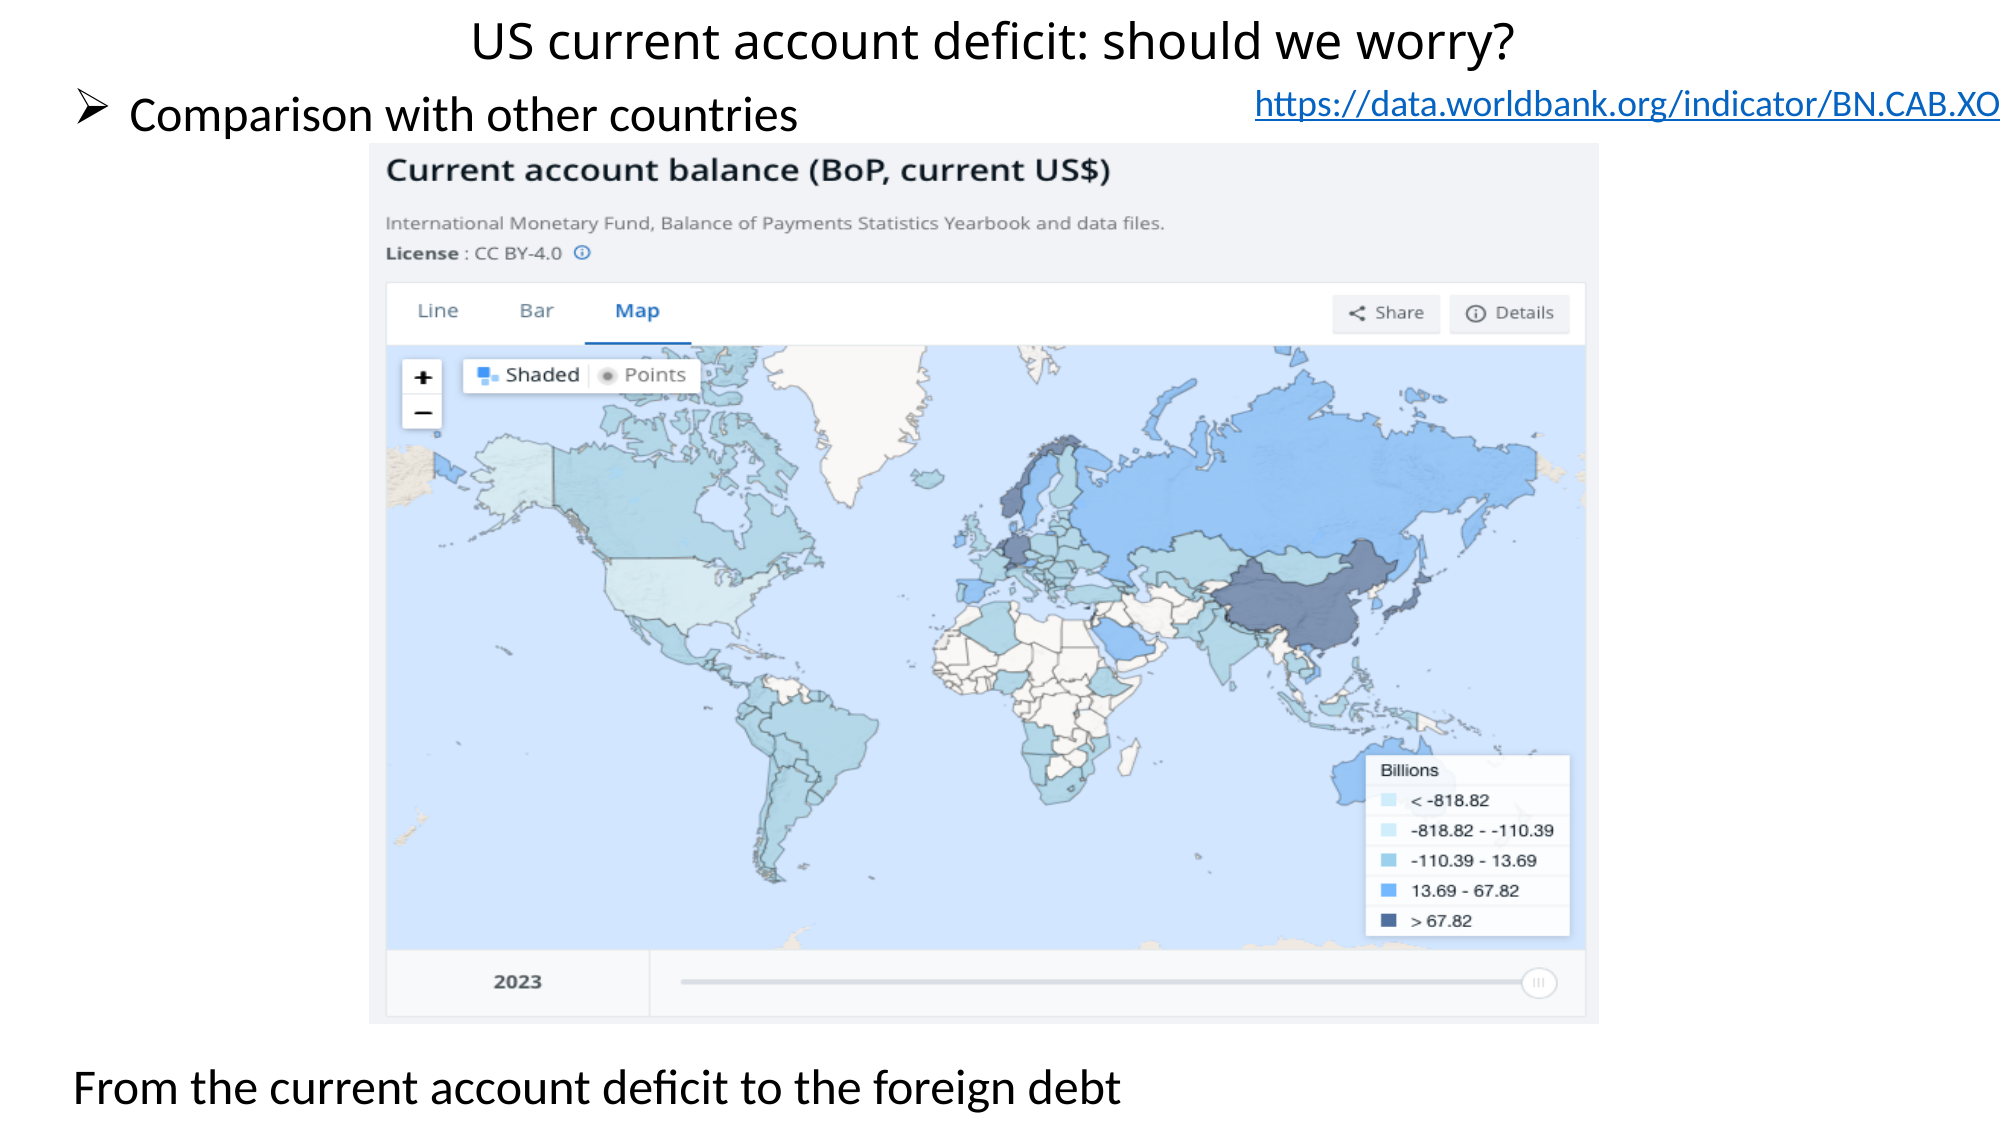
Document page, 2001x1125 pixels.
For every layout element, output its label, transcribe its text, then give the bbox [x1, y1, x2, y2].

text_box https://data.worldbank.org/indicator/BN.CAB.XOKA.GD.ZS. [1239, 71, 2000, 132]
subtitle Comparison with other countries From the current account deficit to the foreign debt [58, 0, 1750, 1125]
picture [369, 143, 1599, 1024]
